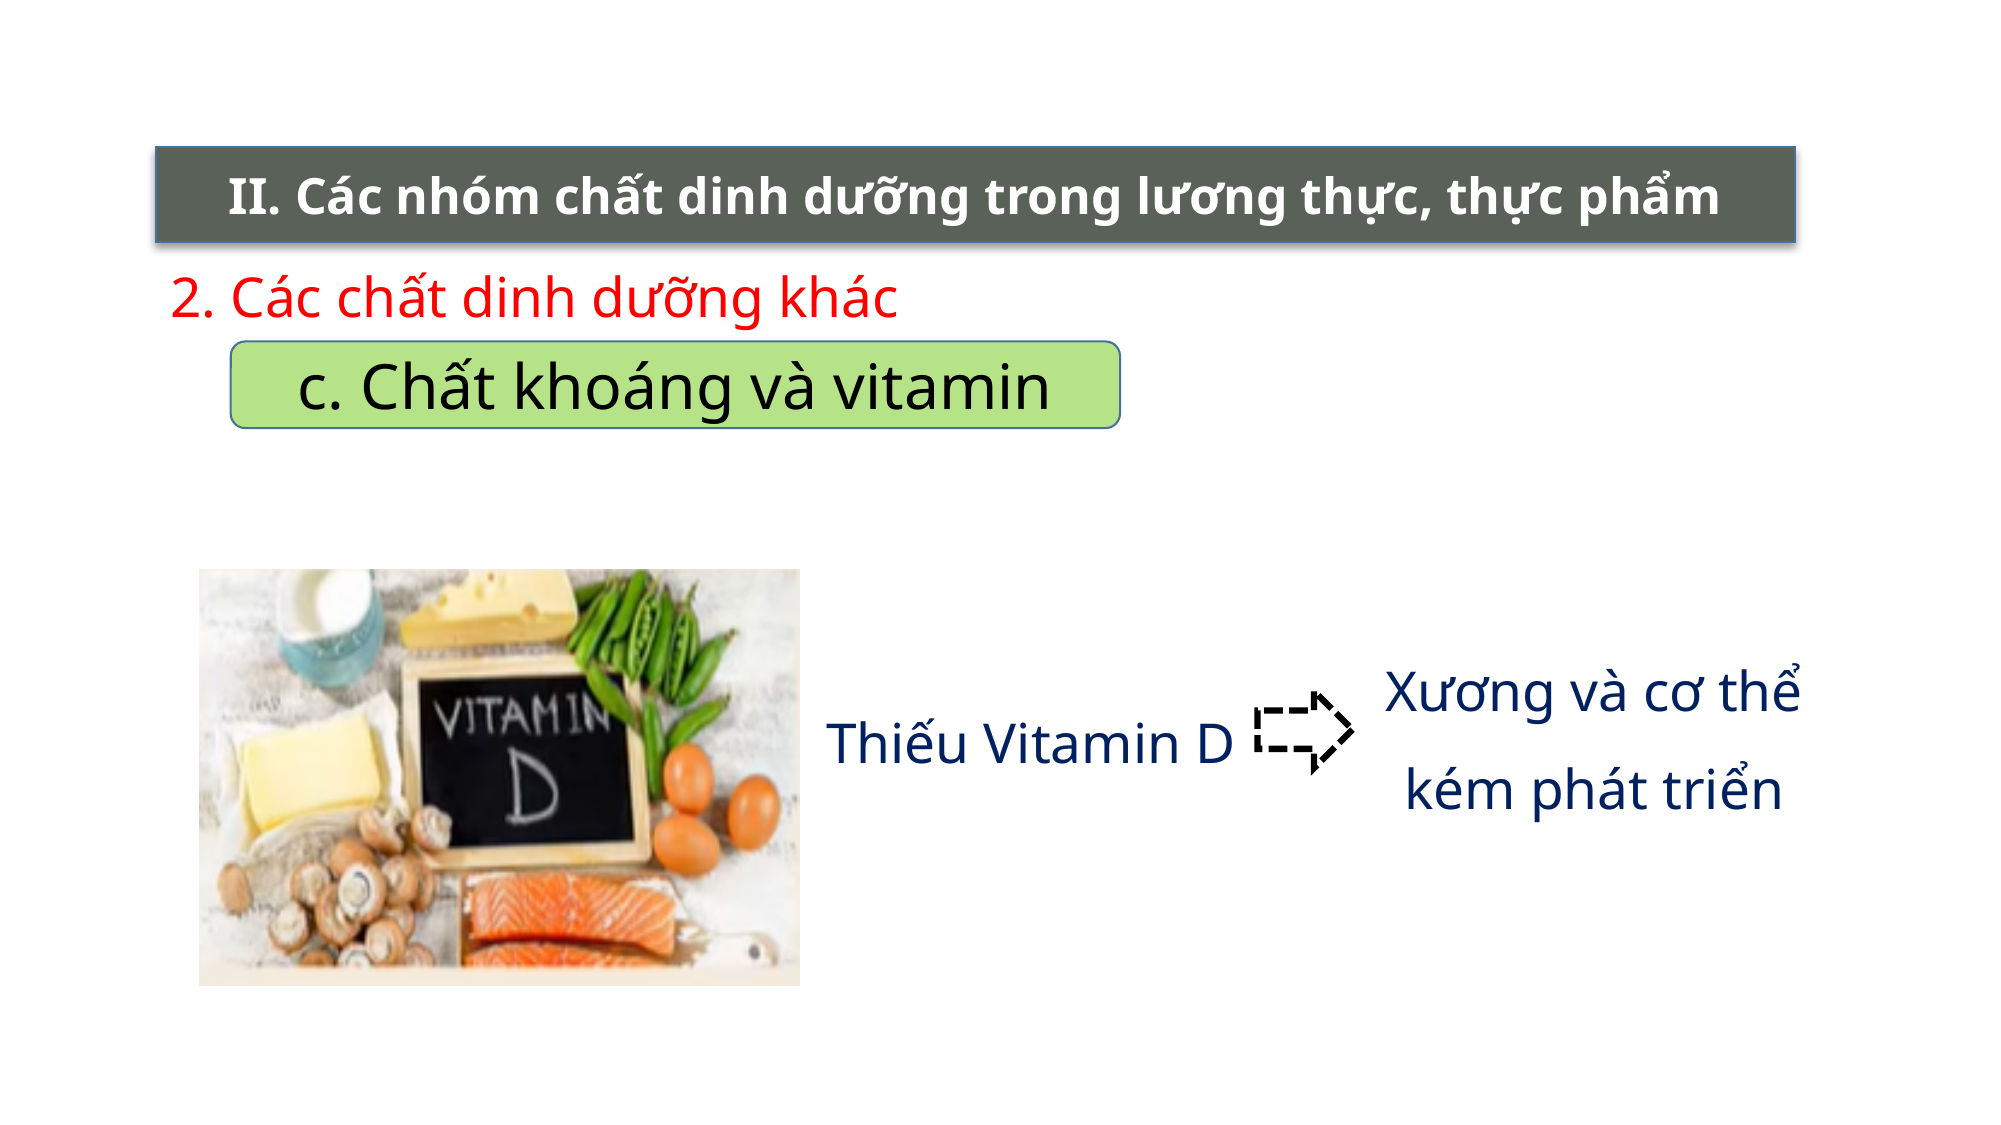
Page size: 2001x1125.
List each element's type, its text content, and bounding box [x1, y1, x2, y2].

picture [199, 569, 800, 987]
text_box II. Các nhóm chất dinh dưỡng trong lương thực, thực phẩm [155, 146, 1796, 243]
text_box c. Chất khoáng và vitamin [229, 340, 1122, 430]
text_box 2. Các chất dinh dưỡng khác [155, 254, 1711, 336]
text_box Xương và cơ thể kém phát triển [1342, 616, 1846, 828]
text_box [1256, 688, 1342, 771]
text_box Thiếu Vitamin D [800, 669, 1278, 783]
